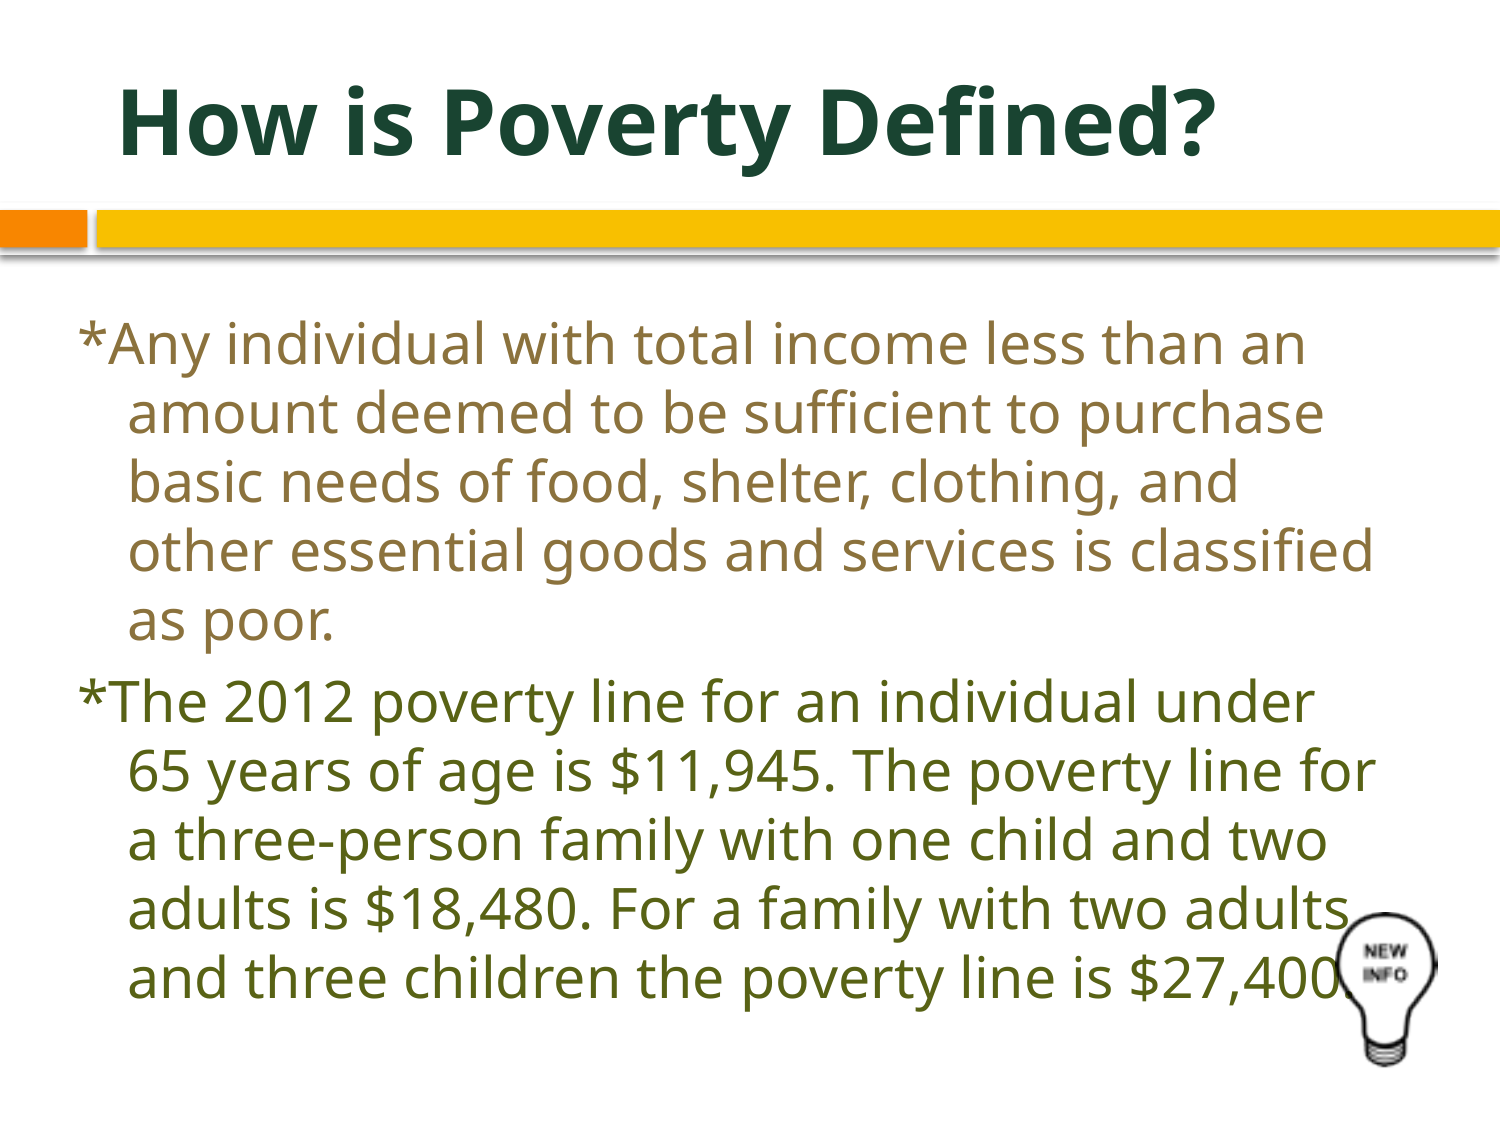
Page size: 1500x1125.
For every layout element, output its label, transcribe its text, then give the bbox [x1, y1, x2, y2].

title How is Poverty Defined? [100, 37, 1438, 200]
picture [1334, 912, 1439, 1072]
list *Any individual with total income less than an amount deemed to be sufficient to purchase basic needs of food, shelter, clothing, and other essential goods and services is classified as poor. *The 2012 poverty line for an individual under 65 years of age is $11,945. The poverty line for a three-person family with one child and two adults is $18,480. For a family with two adults and three children the poverty line is $27,400. [62, 299, 1400, 1038]
